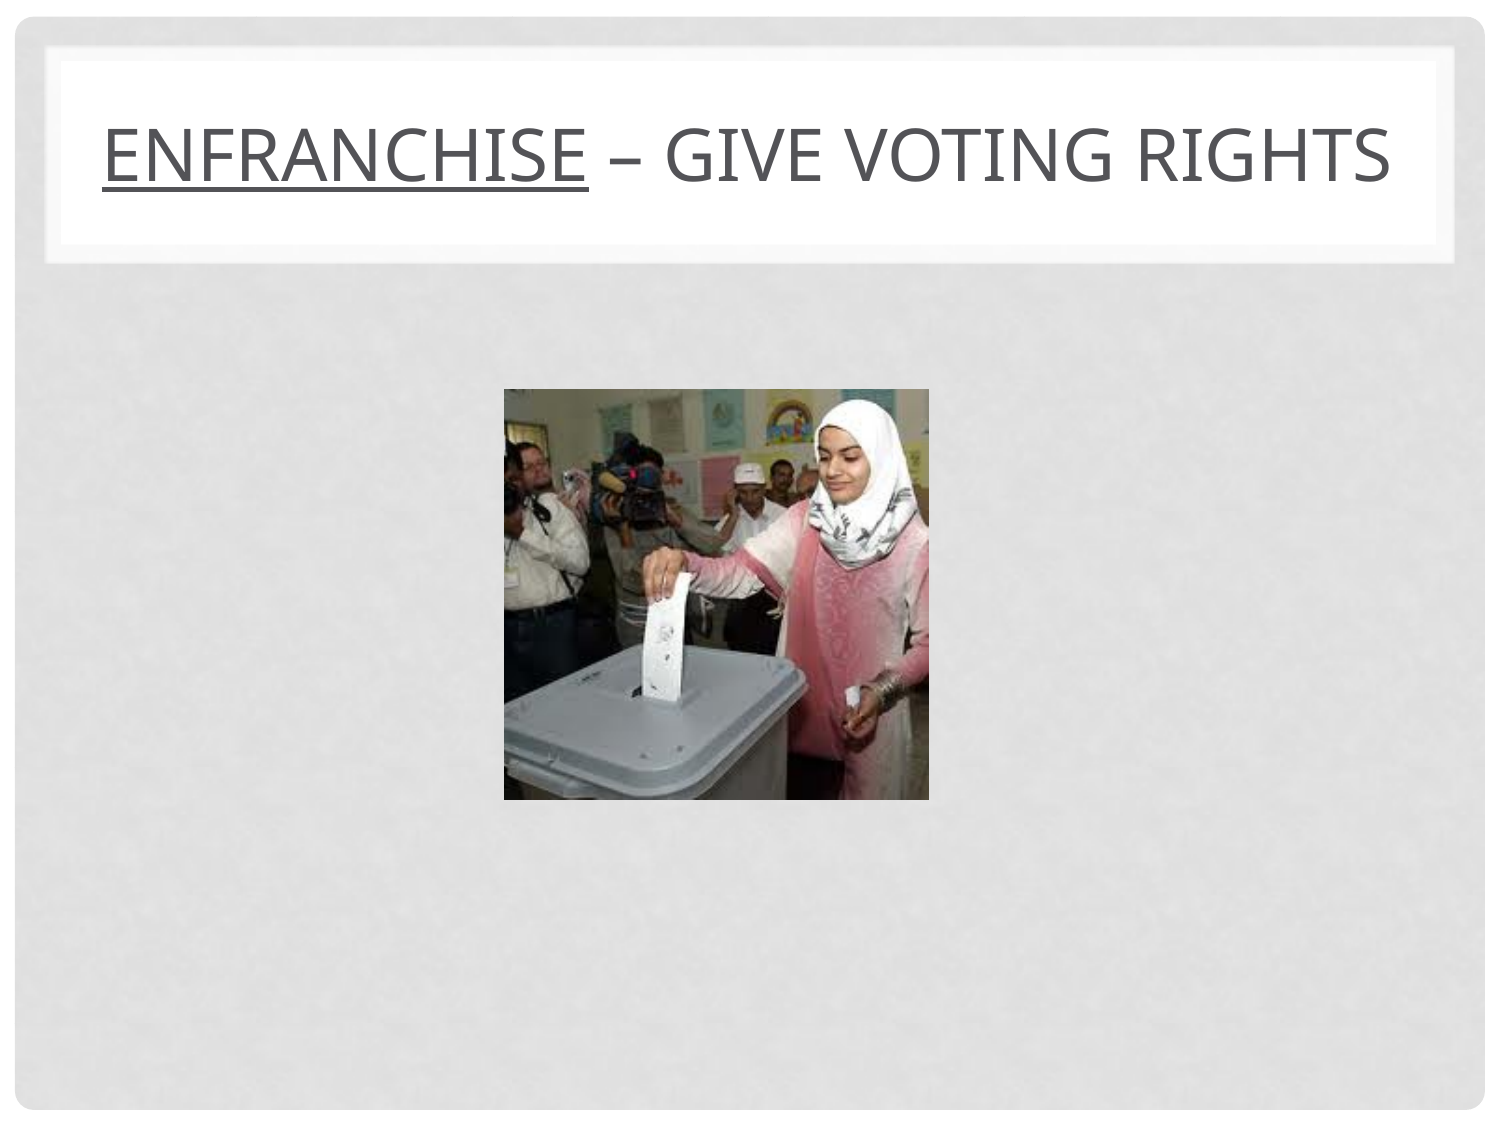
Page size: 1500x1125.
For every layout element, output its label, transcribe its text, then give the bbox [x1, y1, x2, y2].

picture [504, 389, 929, 801]
title enfranchise – give voting rights [69, 66, 1425, 238]
